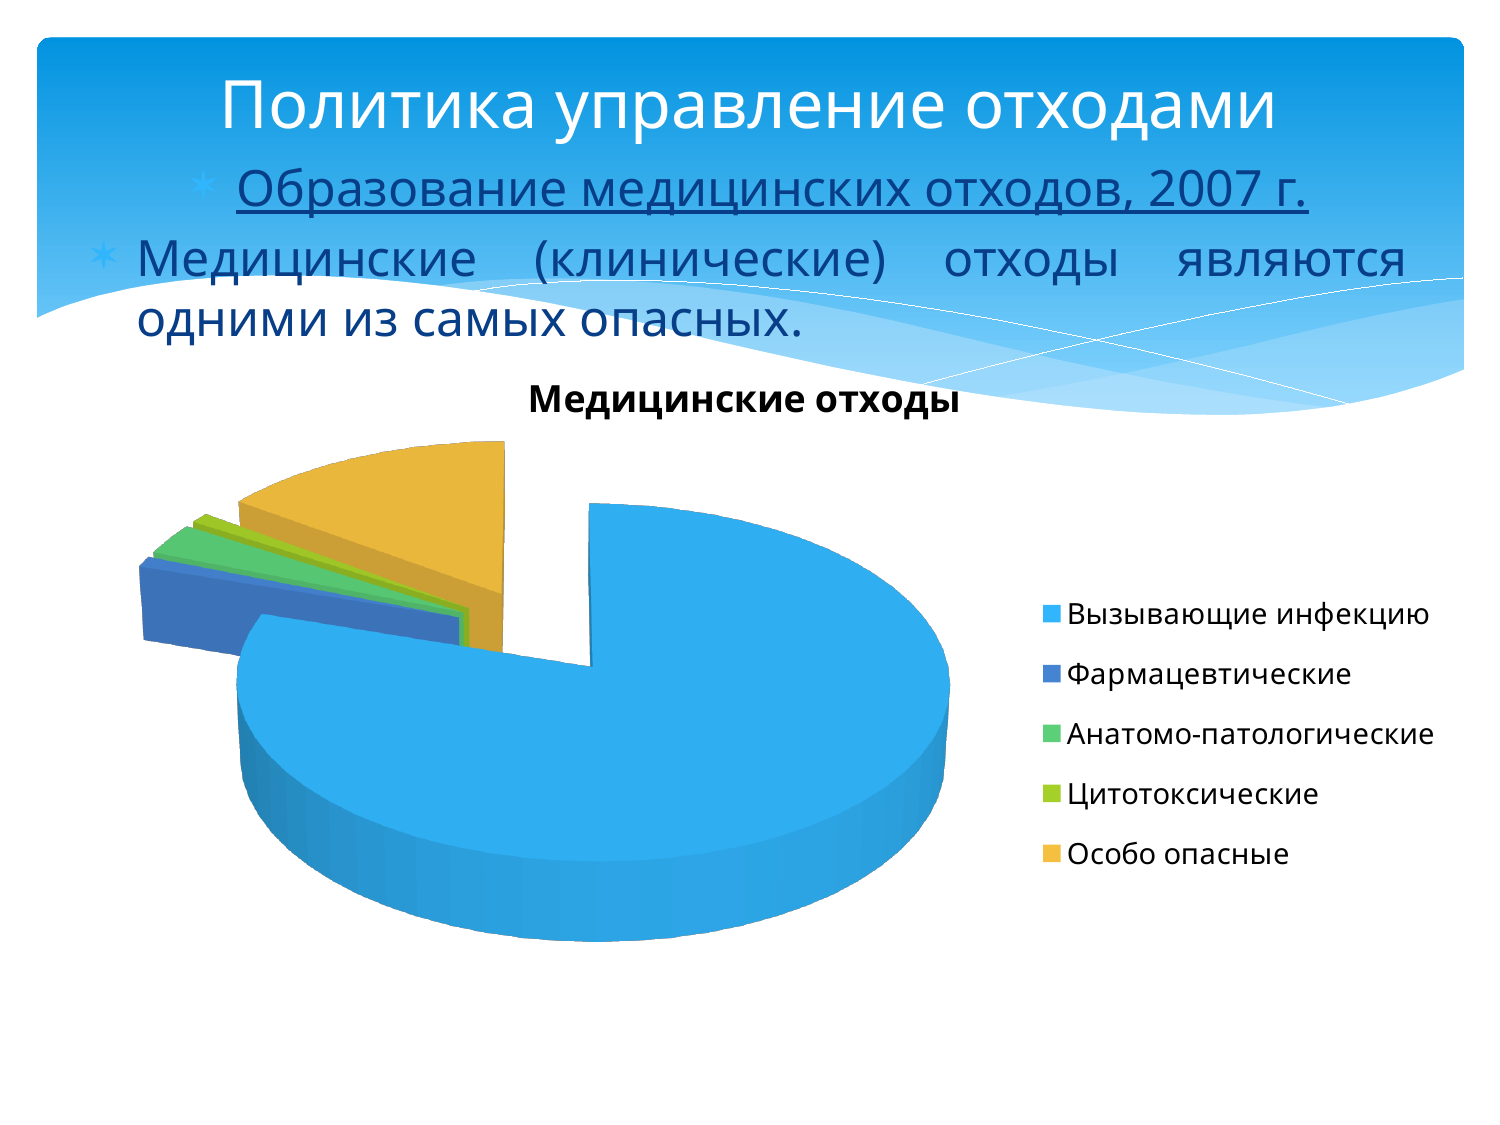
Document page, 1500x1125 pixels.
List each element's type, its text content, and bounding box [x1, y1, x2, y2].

chart [29, 337, 1459, 1059]
list Образование медицинских отходов, 2007 г. Медицинские (клинические) отходы являются одними из самых опасных. [76, 149, 1424, 336]
title Политика управление отходами [75, 55, 1425, 149]
